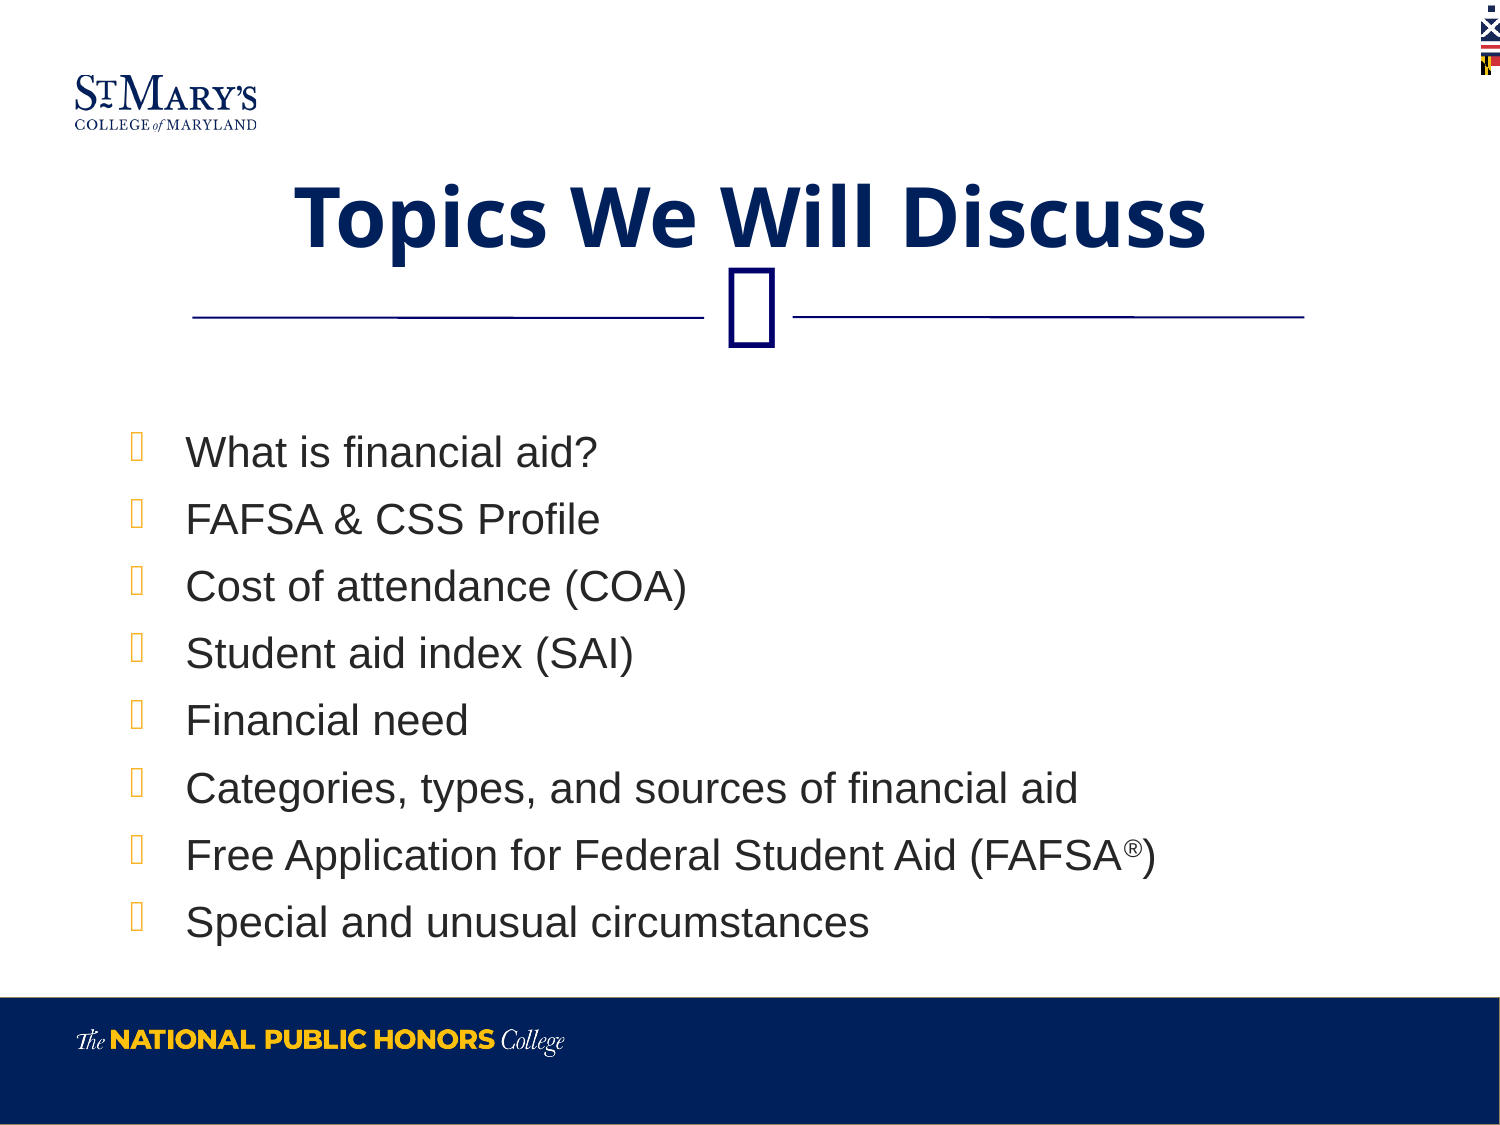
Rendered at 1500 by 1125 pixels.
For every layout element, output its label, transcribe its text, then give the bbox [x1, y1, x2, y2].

list What is financial aid? FAFSA & CSS Profile Cost of attendance (COA) Student aid index (SAI) Financial need Categories, types, and sources of financial aid Free Application for Federal Student Aid (FAFSA®) Special and unusual circumstances [114, 419, 1386, 960]
title Topics We Will Discuss [114, 127, 1387, 301]
picture [1481, 0, 1500, 75]
